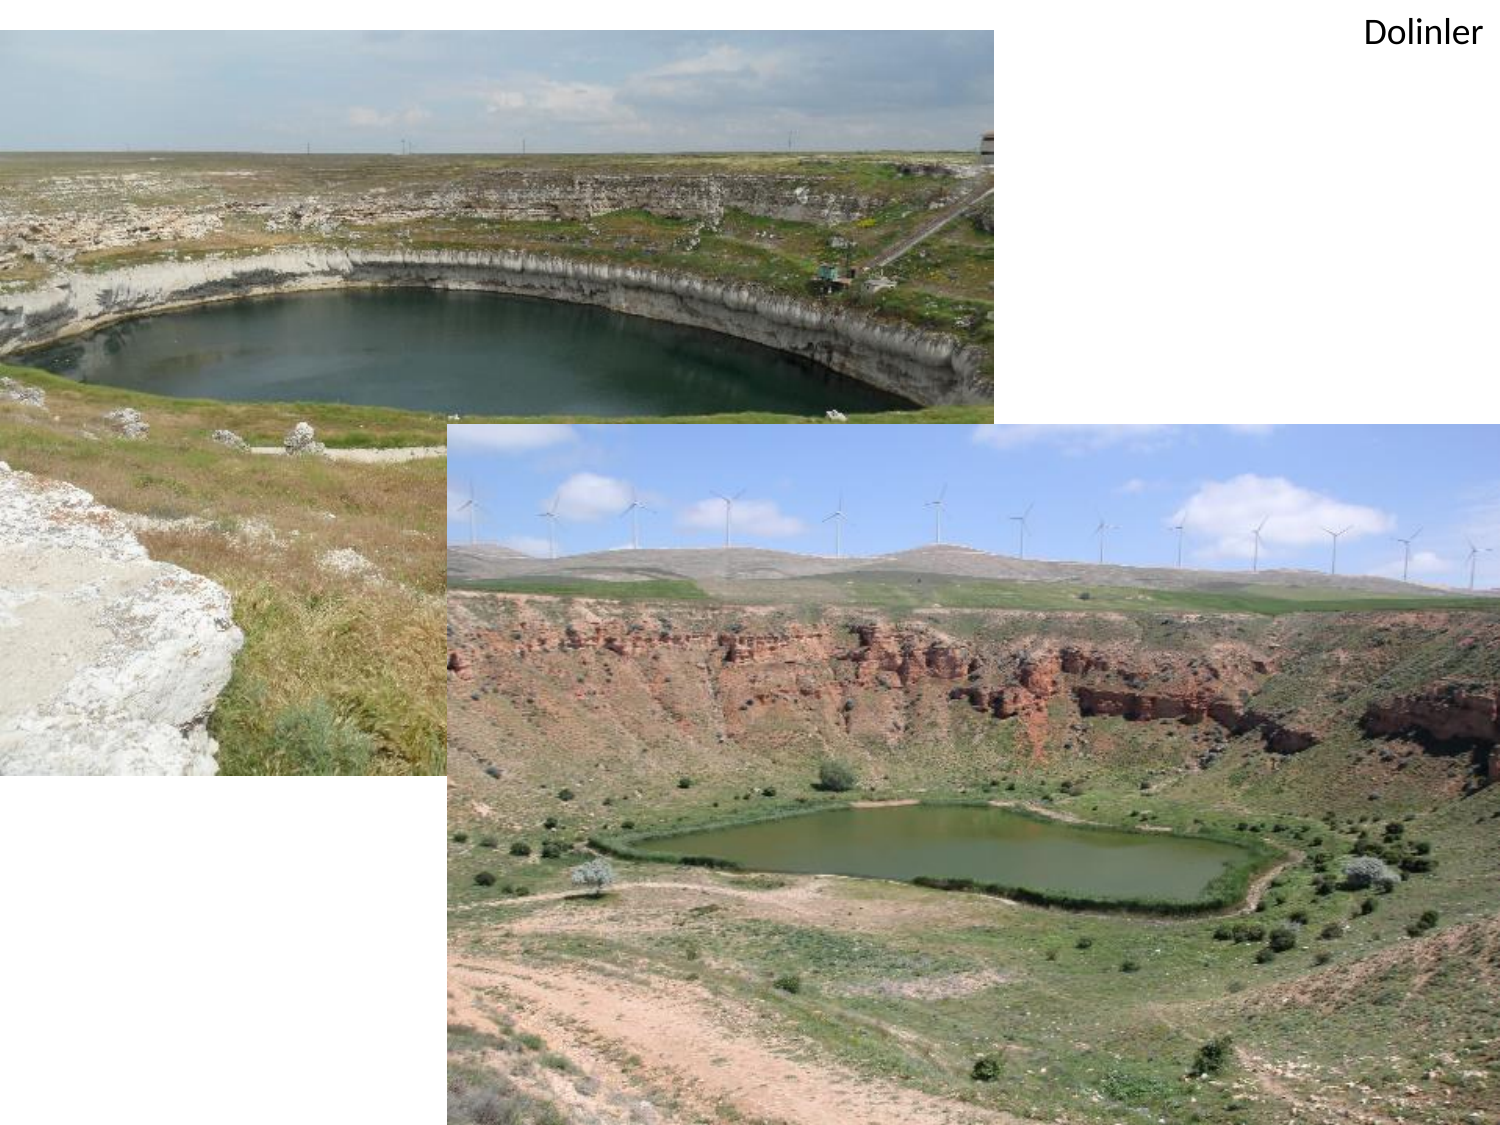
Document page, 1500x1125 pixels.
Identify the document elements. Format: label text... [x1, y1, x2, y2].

picture [0, 30, 1500, 1125]
text_box Dolinler [1349, 0, 1499, 60]
